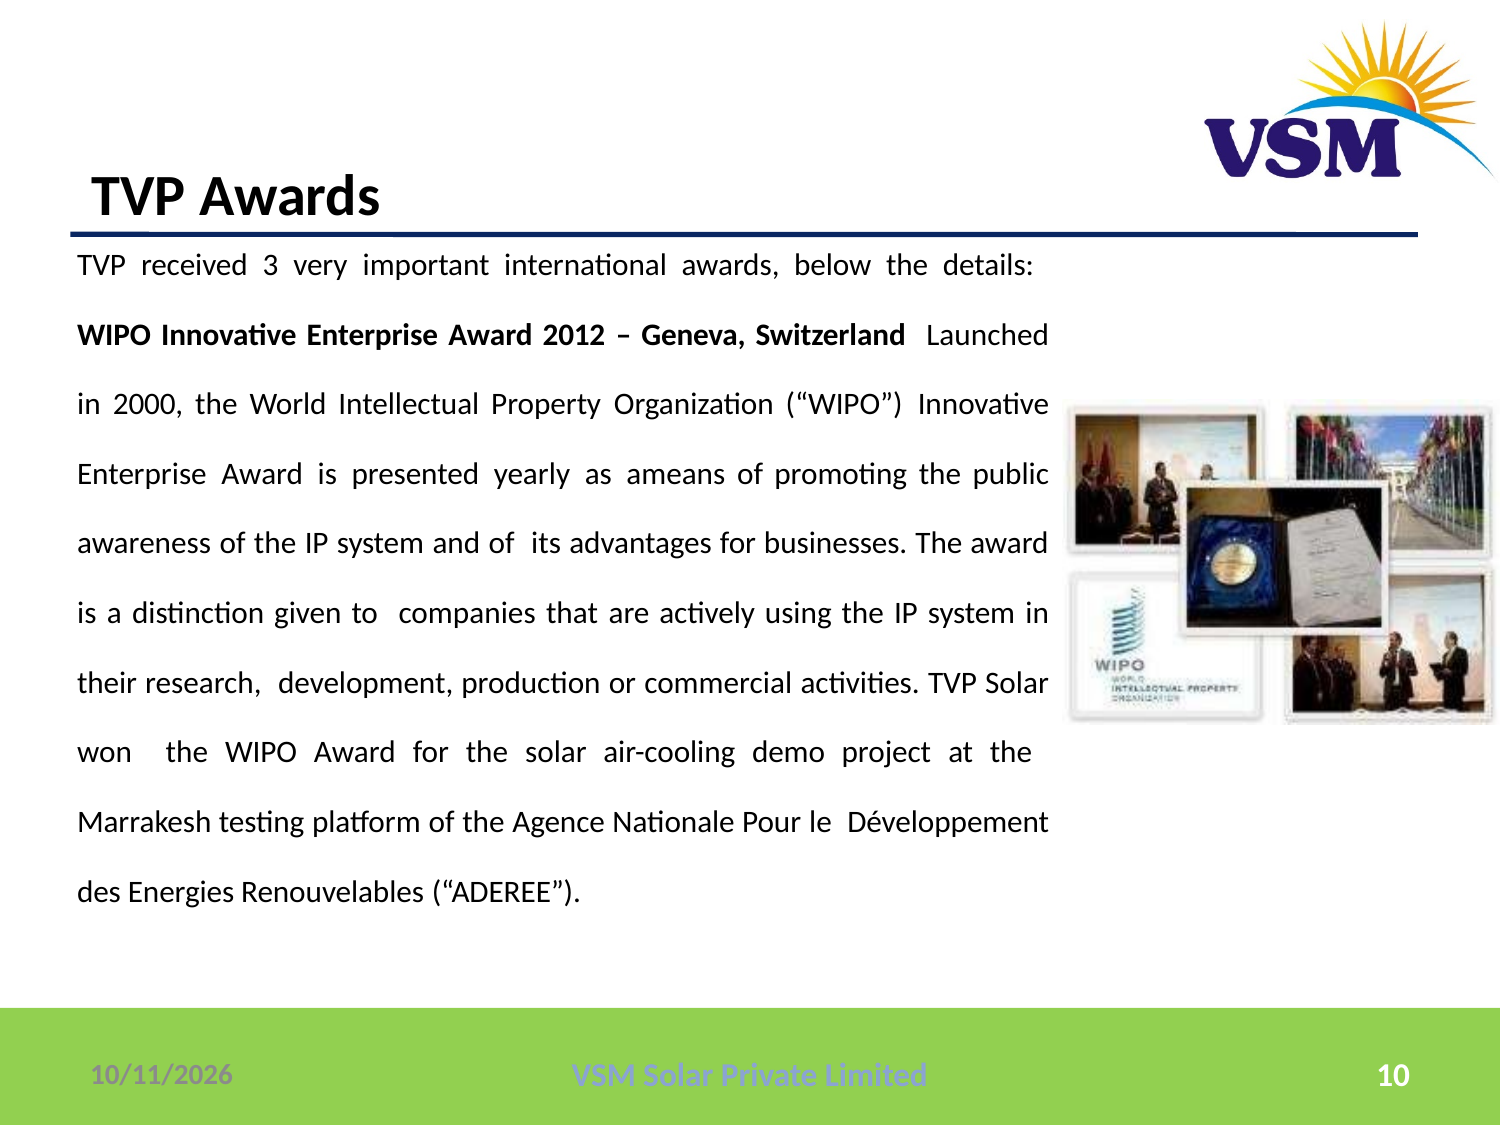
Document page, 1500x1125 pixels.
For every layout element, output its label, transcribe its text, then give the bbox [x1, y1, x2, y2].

text_box [1062, 399, 1500, 725]
picture [1204, 19, 1500, 185]
footer VSM Solar Private Limited [512, 1042, 988, 1103]
slide_number 10 [1074, 1042, 1425, 1103]
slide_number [75, 1042, 425, 1103]
text_box TVP received 3 very important international awards, below the details: WIPO Innovative Enterprise Award 2012 – Geneva, Switzerland Launched in 2000, the World Intellectual Property Organization (“WIPO”) Innovative Enterprise Award is presented yearly as ameans of promoting the public awareness of the IP system and of its advantages for businesses. The award is a distinction given to companies that are actively using the IP system in their research, development, production or commercial activities. TVP Solar won the WIPO Award for the solar air-cooling demo project at the Marrakesh testing platform of the Agence Nationale Pour le Développement des Energies Renouvelables (“ADEREE”). [74, 49, 1050, 909]
